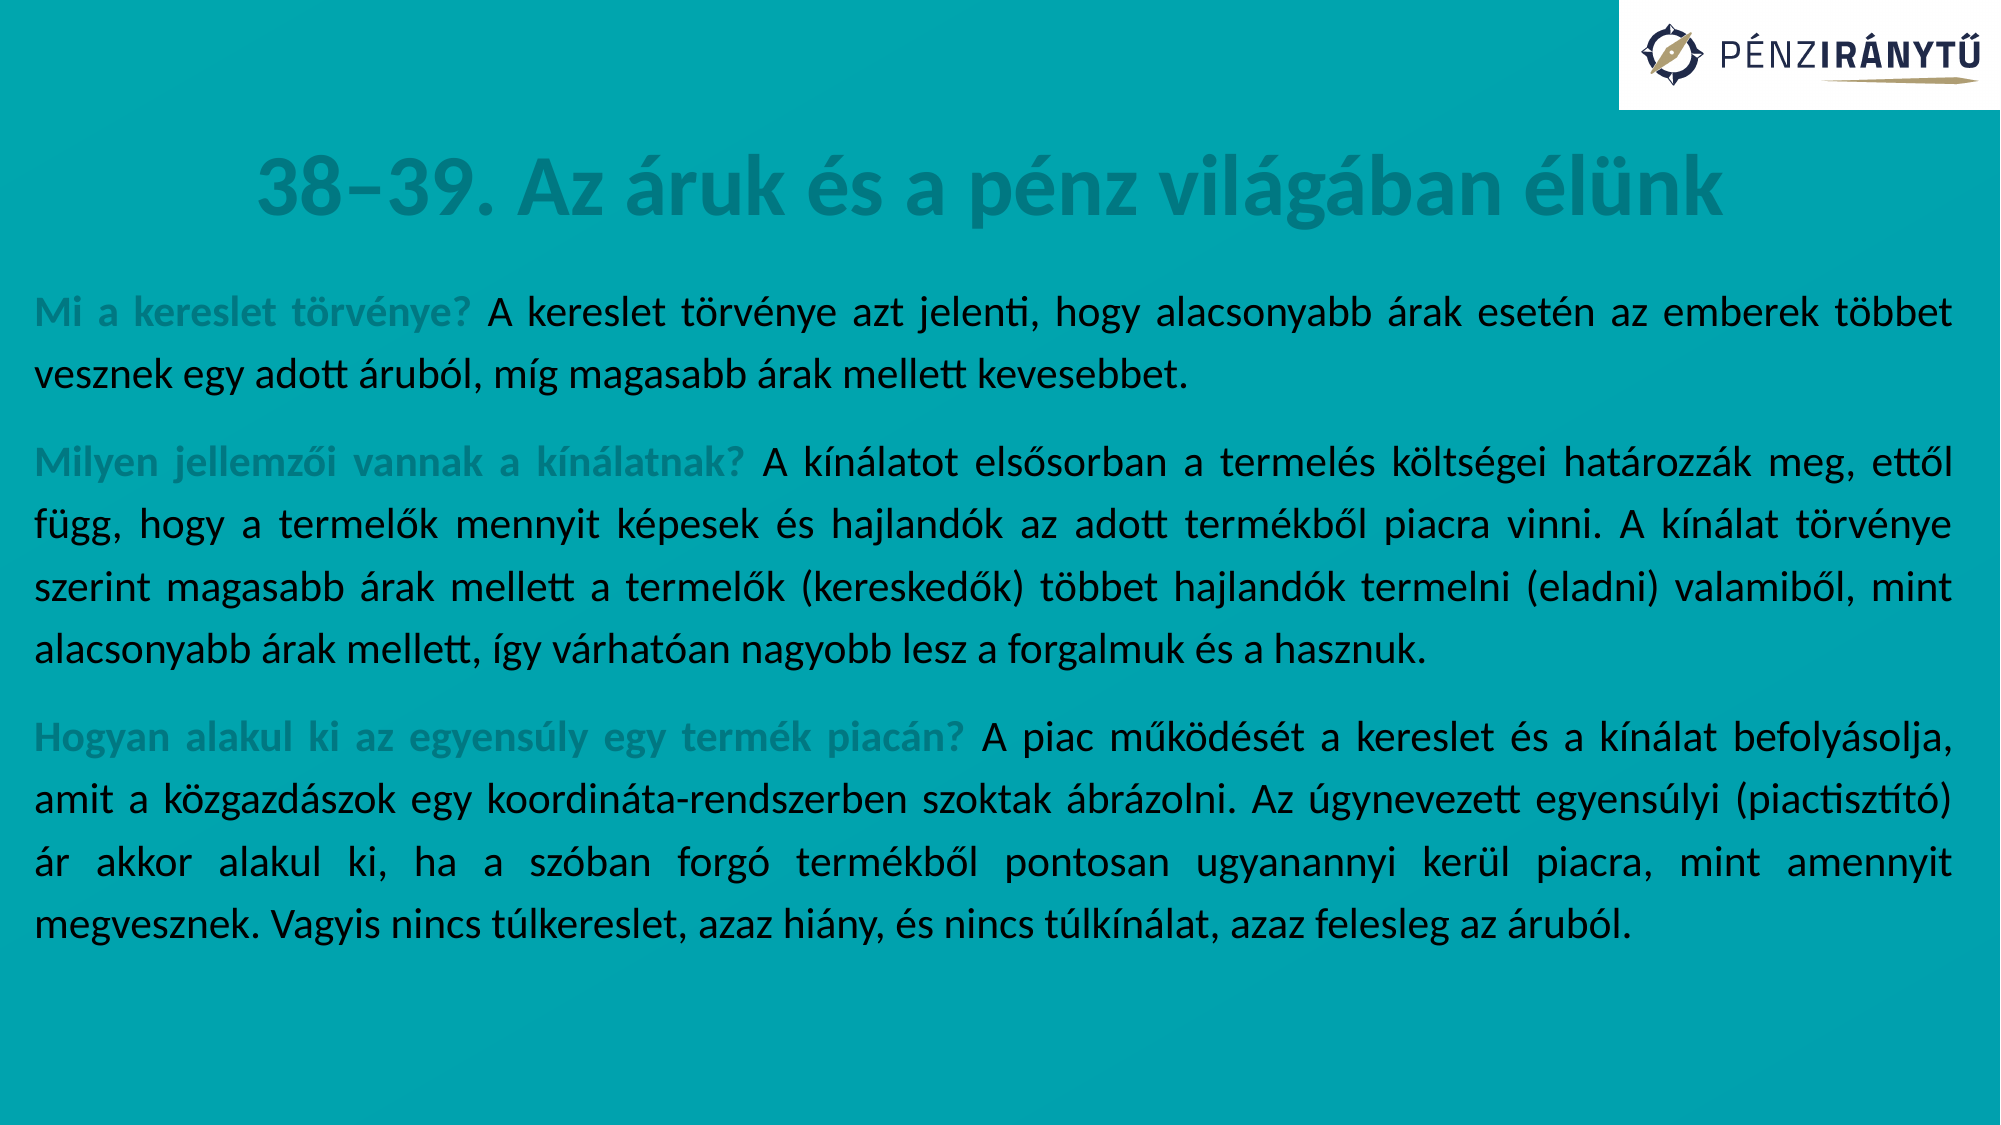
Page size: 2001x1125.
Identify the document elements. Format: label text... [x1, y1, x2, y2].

subtitle Mi a kereslet törvénye? A kereslet törvénye azt jelenti, hogy alacsonyabb árak esetén az emberek többet vesznek egy adott áruból, míg magasabb árak mellett kevesebbet. Milyen jellemzői vannak a kínálatnak? A kínálatot elsősorban a termelés költségei határozzák meg, ettől függ, hogy a termelők mennyit képesek és hajlandók az adott termékből piacra vinni. A kínálat törvénye szerint magasabb árak mellett a termelők (kereskedők) többet hajlandók termelni (eladni) valamiből, mint alacsonyabb árak mellett, így várhatóan nagyobb lesz a forgalmuk és a hasznuk. Hogyan alakul ki az egyensúly egy termék piacán? A piac működését a kereslet és a kínálat befolyásolja, amit a közgazdászok egy koordináta-rendszerben szoktak ábrázolni. Az úgynevezett egyensúlyi (piactisztító) ár akkor alakul ki, ha a szóban forgó termékből pontosan ugyanannyi kerül piacra, mint amennyit megvesznek. Vagyis nincs túlkereslet, azaz hiány, és nincs túlkínálat, azaz felesleg az áruból. [19, 294, 1971, 1110]
title 38–39. Az áruk és a pénz világában élünk [0, 0, 2000, 294]
picture [1619, 0, 2000, 110]
